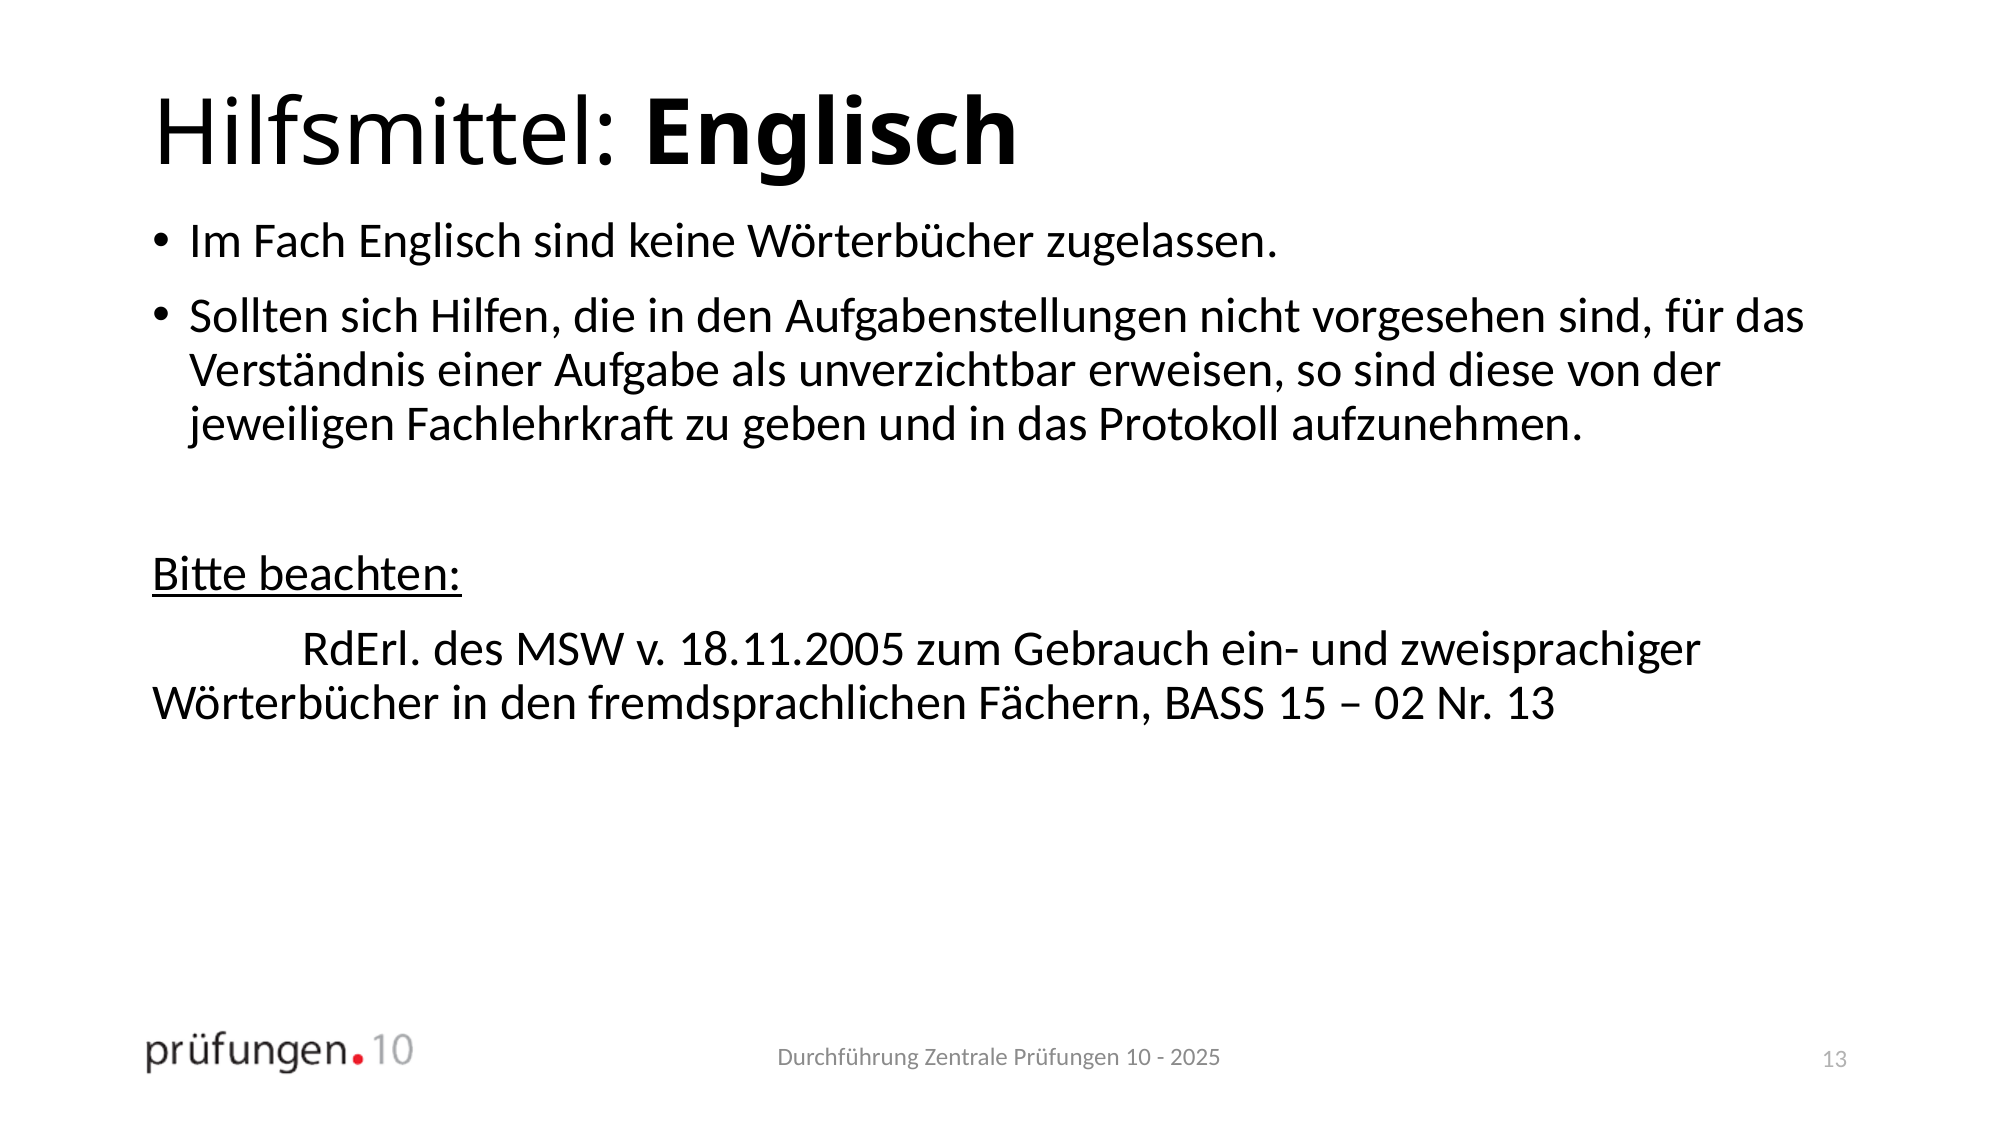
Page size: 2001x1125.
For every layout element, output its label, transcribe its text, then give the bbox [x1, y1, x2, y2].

title Hilfsmittel: Englisch [137, 77, 1863, 193]
slide_number 13 [1412, 1027, 1863, 1088]
list Im Fach Englisch sind keine Wörterbücher zugelassen. Sollten sich Hilfen, die in den Aufgabenstellungen nicht vorgesehen sind, für das Verständnis einer Aufgabe als unverzichtbar erweisen, so sind diese von der jeweiligen Fachlehrkraft zu geben und in das Protokoll aufzunehmen. Bitte beachten: RdErl. des MSW v. 18.11.2005 zum Gebrauch ein- und zweisprachiger Wörterbücher in den fremdsprachlichen Fächern, BASS 15 – 02 Nr. 13 [137, 207, 1863, 1014]
picture [137, 1023, 423, 1080]
